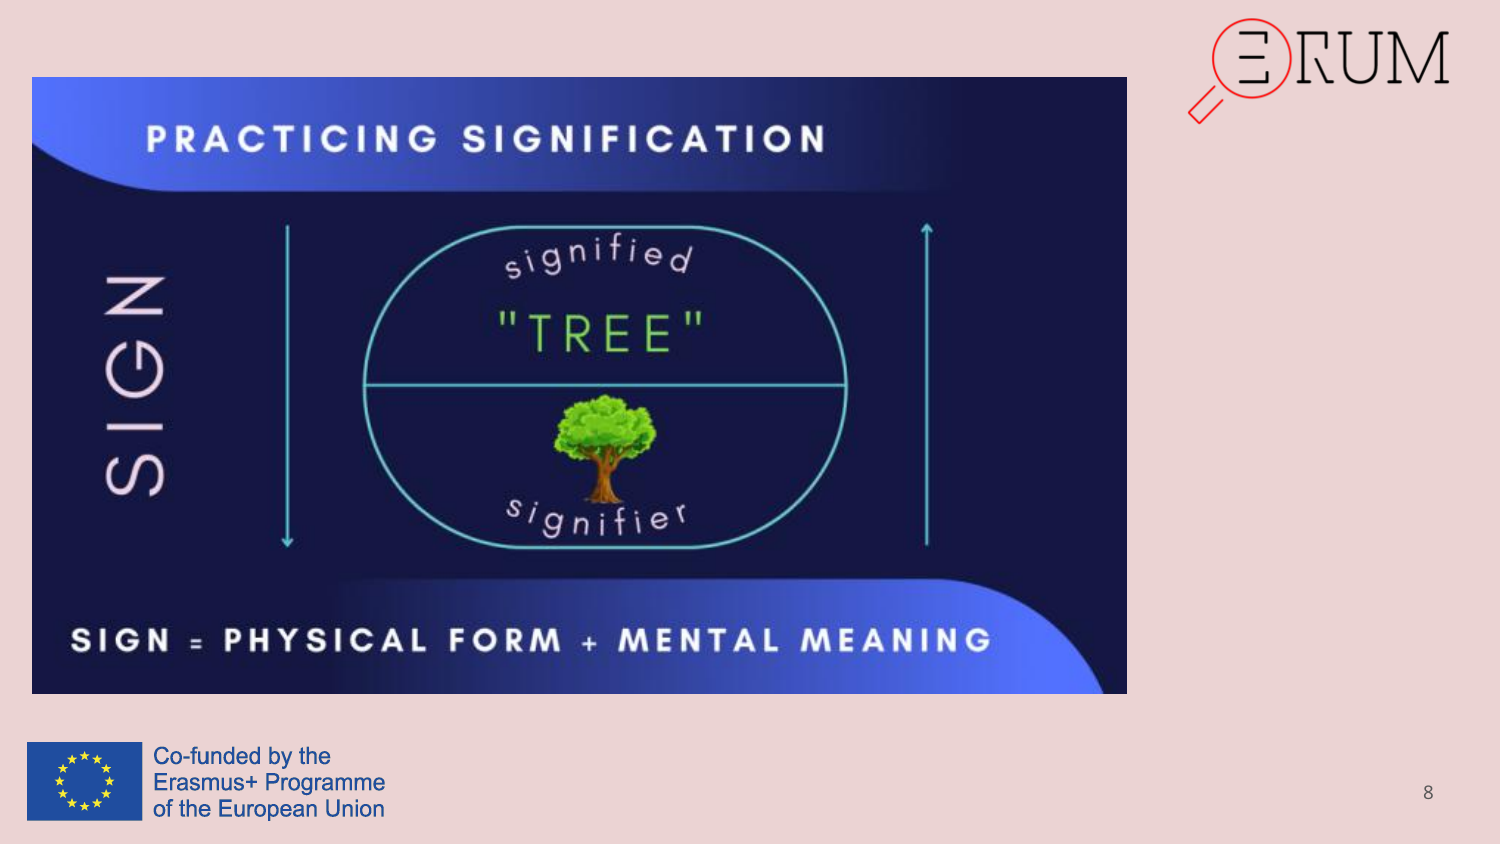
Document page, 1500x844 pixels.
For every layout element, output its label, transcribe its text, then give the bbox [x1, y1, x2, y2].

slide_number 8 [1358, 761, 1449, 826]
picture [27, 742, 385, 821]
picture [31, 77, 1127, 694]
picture [1136, 0, 1500, 137]
